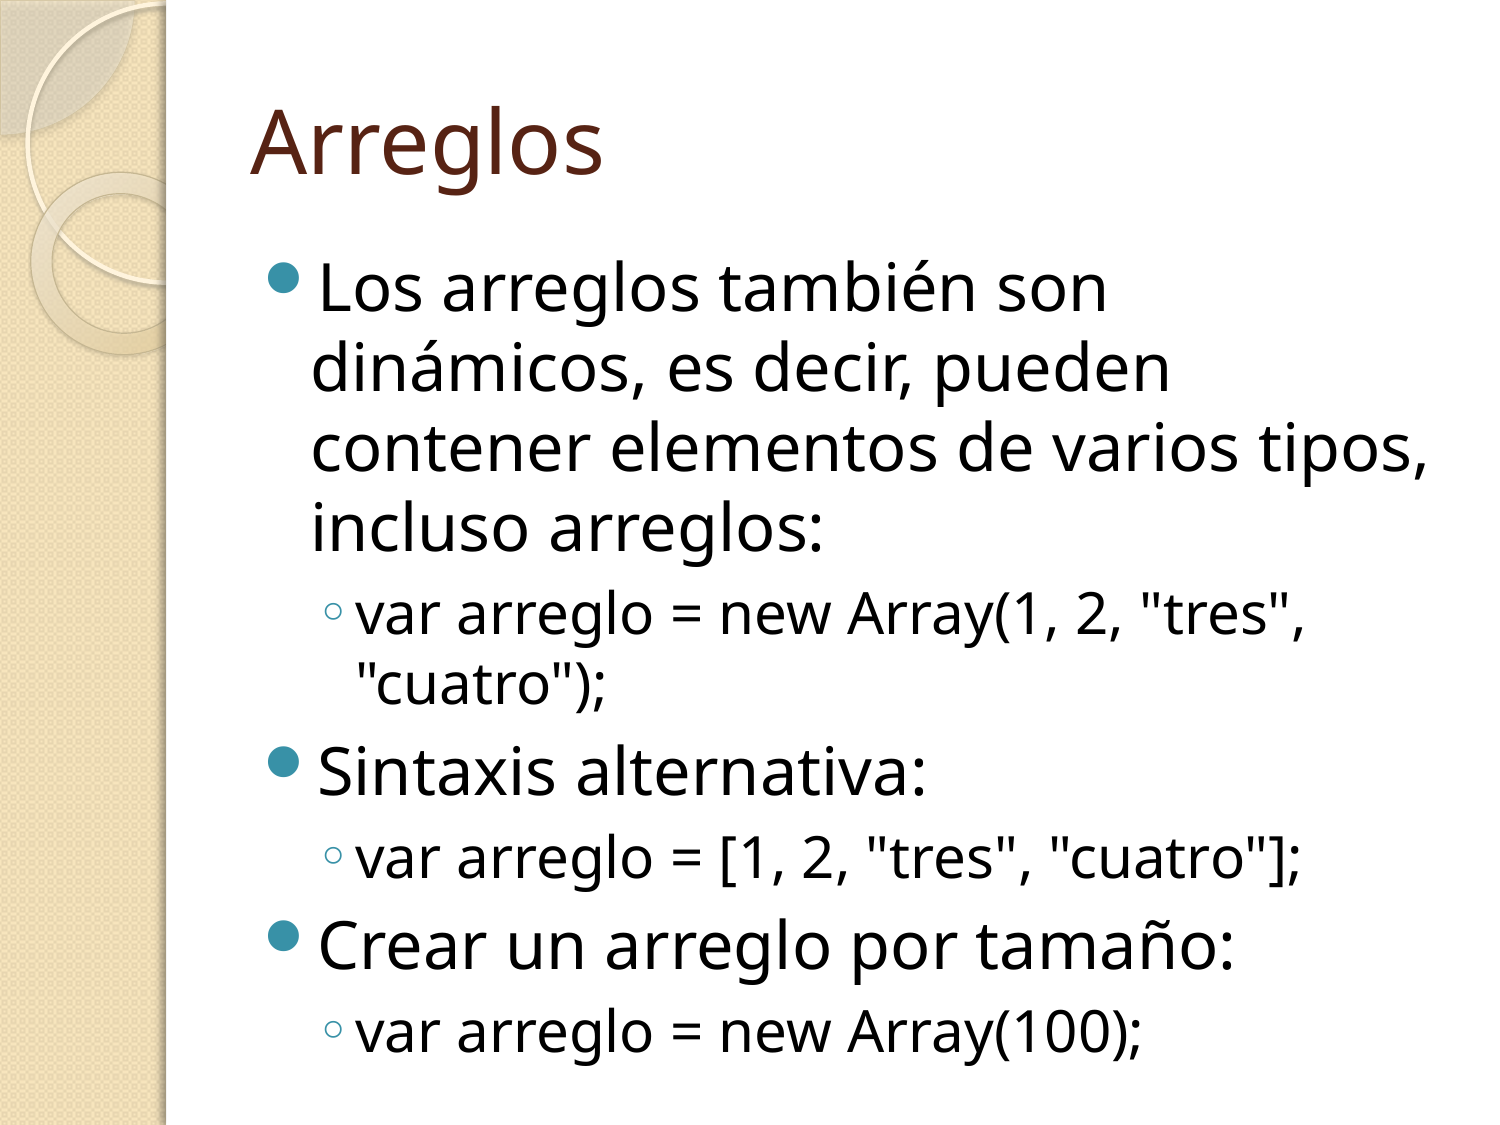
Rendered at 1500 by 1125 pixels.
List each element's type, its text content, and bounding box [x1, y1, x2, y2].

title Arreglos [235, 45, 1466, 233]
list Los arreglos también son dinámicos, es decir, pueden contener elementos de varios tipos, incluso arreglos: var arreglo = new Array(1, 2, "tres", "cuatro"); Sintaxis alternativa: var arreglo = [1, 2, "tres", "cuatro"]; Crear un arreglo por tamaño: var arreglo = new Array(100); [235, 237, 1466, 1025]
